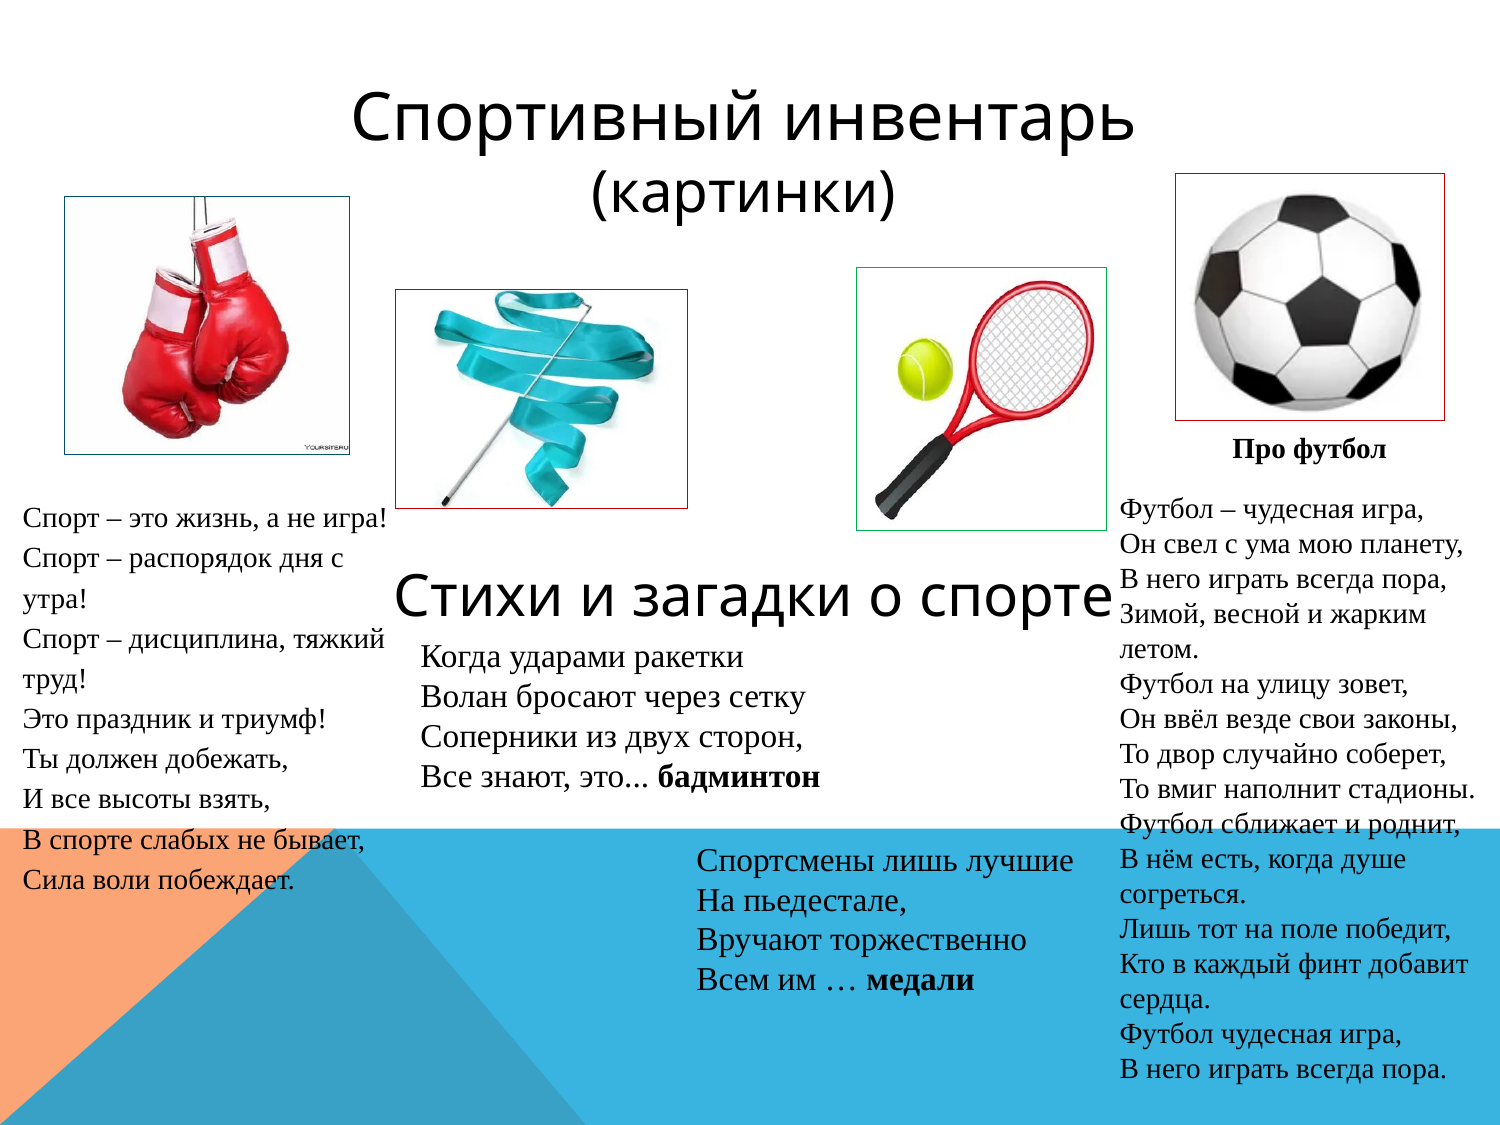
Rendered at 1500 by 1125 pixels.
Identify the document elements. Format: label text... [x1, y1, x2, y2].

picture [1174, 172, 1445, 421]
picture [395, 289, 688, 509]
text_box Про футбол Футбол – чудесная игра, Он свел с ума мою планету, В него играть всегда пора, Зимой, весной и жарким летом. Футбол на улицу зовет, Он ввёл везде свои законы, То двор случайно соберет, То вмиг наполнит стадионы. Футбол сближает и роднит, В нём есть, когда душе согреться. Лишь тот на поле победит, Кто в каждый финт добавит сердца. Футбол чудесная игра, В него играть всегда пора. [1104, 422, 1500, 1125]
picture [66, 198, 348, 453]
picture [856, 267, 1107, 531]
text_box Спортсмены лишь лучшие На пьедестале, Вручают торжественно Всем им … медали [681, 830, 1107, 1005]
text_box Когда ударами ракетки Волан бросают через сетку Соперники из двух сторон, Все знают, это... бадминтон [405, 627, 964, 802]
text_box Спорт – это жизнь, а не игра! Спорт – распорядок дня с утра! Спорт – дисциплина, тяжкий труд! Это праздник и триумф! Ты должен добежать, И все высоты взять, В спорте слабых не бывает, Сила воли побеждает. [7, 486, 406, 903]
text_box Стихи и загадки о спорте [406, 550, 1104, 636]
text_box Спортивный инвентарь (картинки) [182, 66, 1306, 232]
